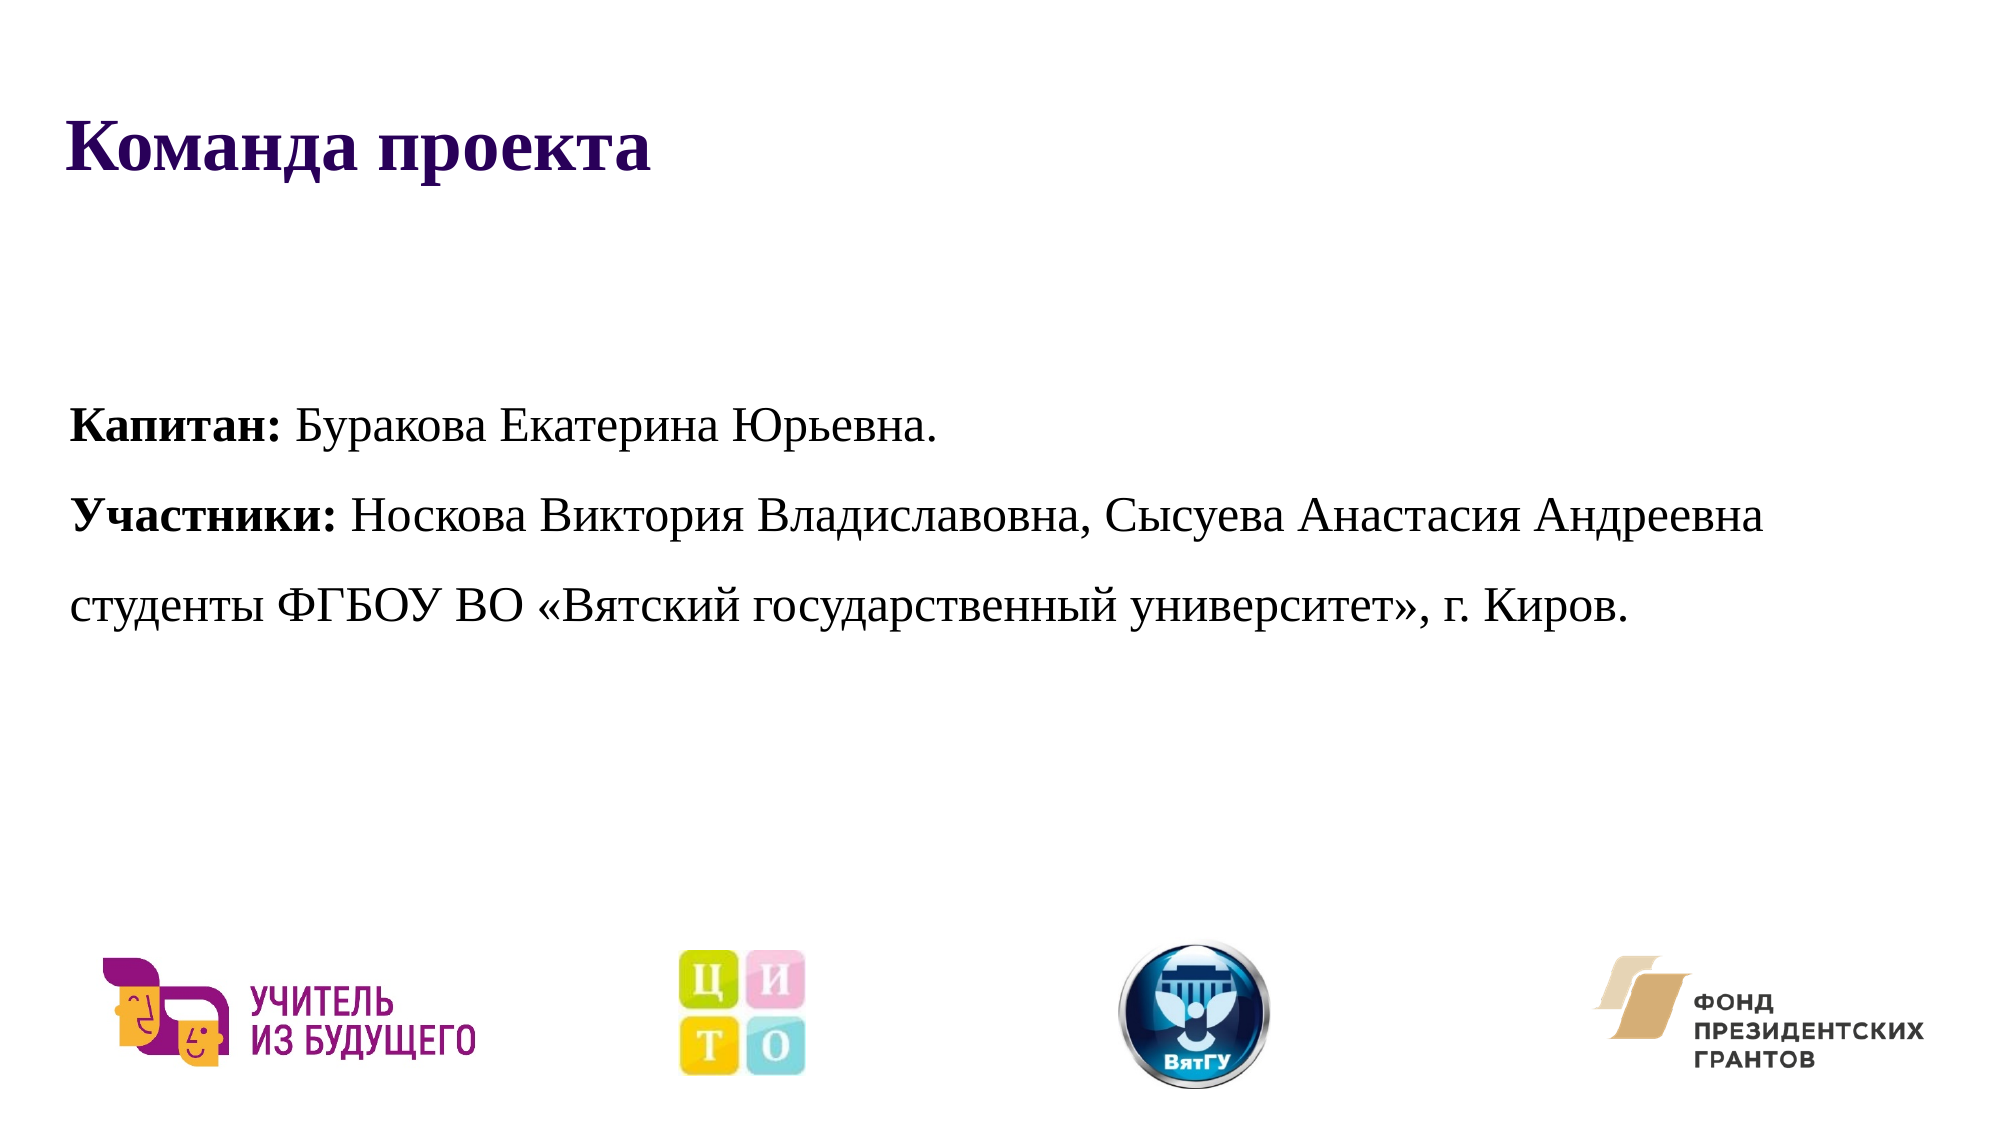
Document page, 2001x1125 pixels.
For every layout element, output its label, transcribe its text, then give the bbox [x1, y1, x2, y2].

picture [1591, 954, 1926, 1072]
text_box [678, 950, 806, 1076]
picture [96, 957, 476, 1069]
picture [1118, 937, 1271, 1089]
text_box Капитан: Буракова Екатерина Юрьевна. Участники: Носкова Виктория Владиславовна, Сысуева Анастасия Андреевна студенты ФГБОУ ВО «Вятский государственный университет», г. Киров. [54, 354, 1839, 729]
text_box Команда проекта [50, 87, 1835, 283]
